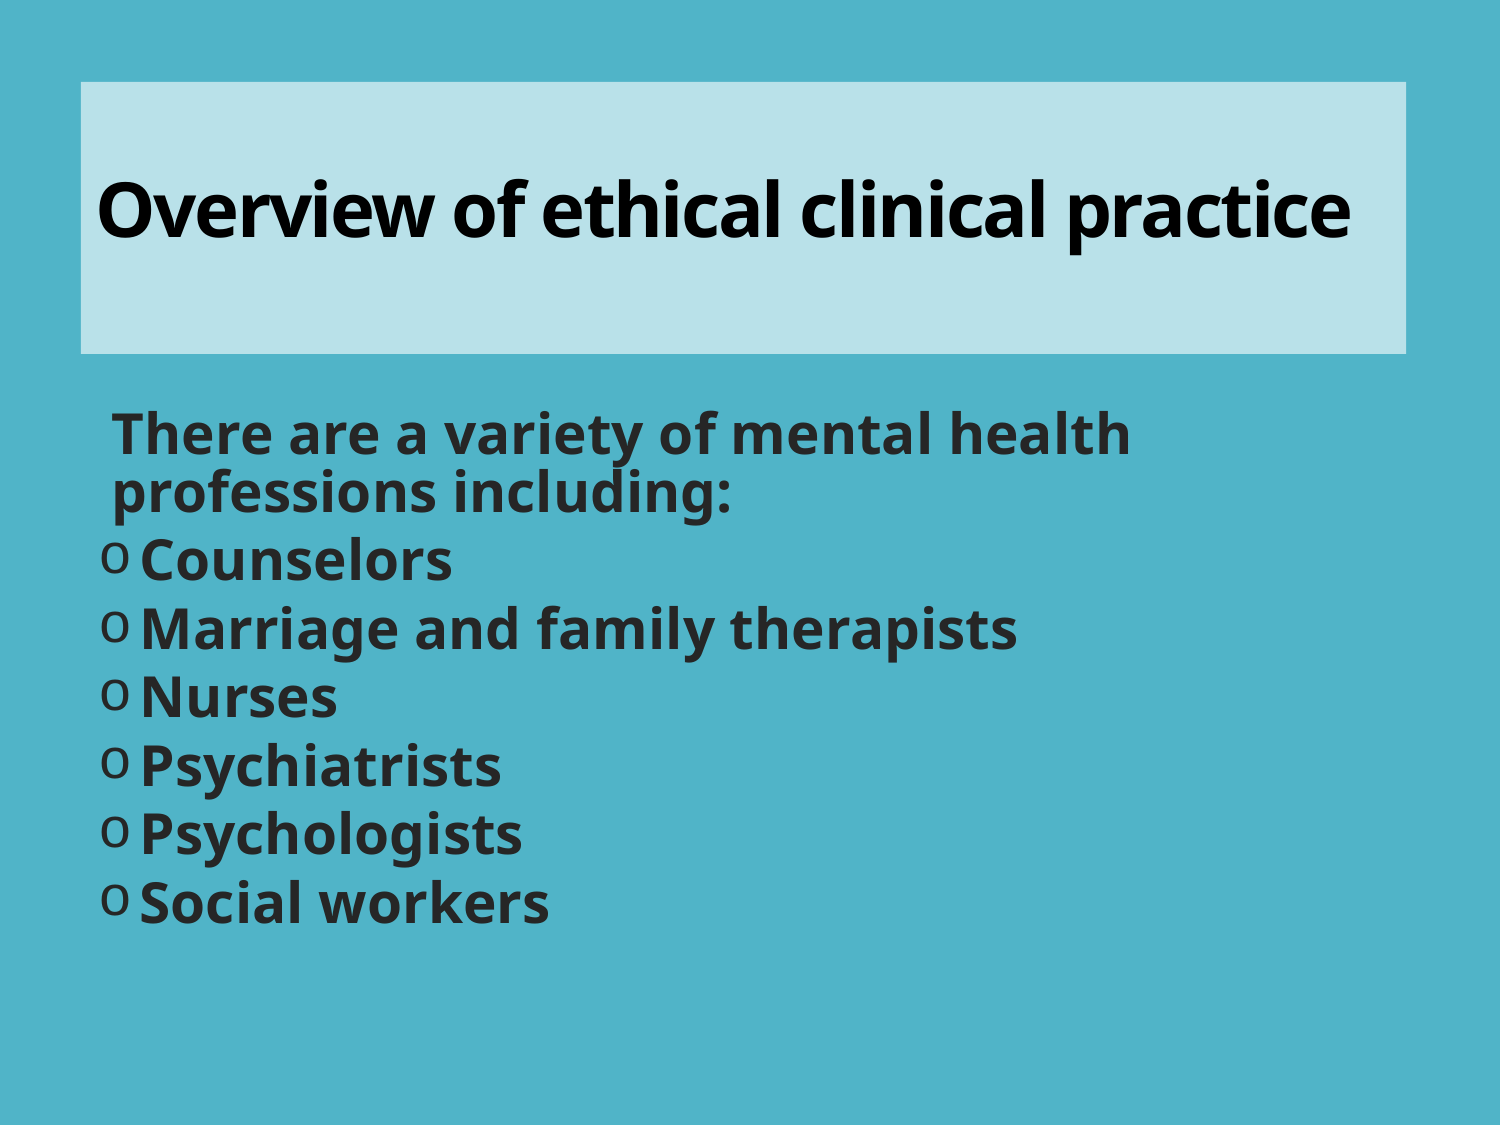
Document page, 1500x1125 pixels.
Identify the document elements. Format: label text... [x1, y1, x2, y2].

title Overview of ethical clinical practice [80, 81, 1407, 354]
list There are a variety of mental health professions including: Counselors Marriage and family therapists Nurses Psychiatrists Psychologists Social workers [83, 326, 1407, 945]
